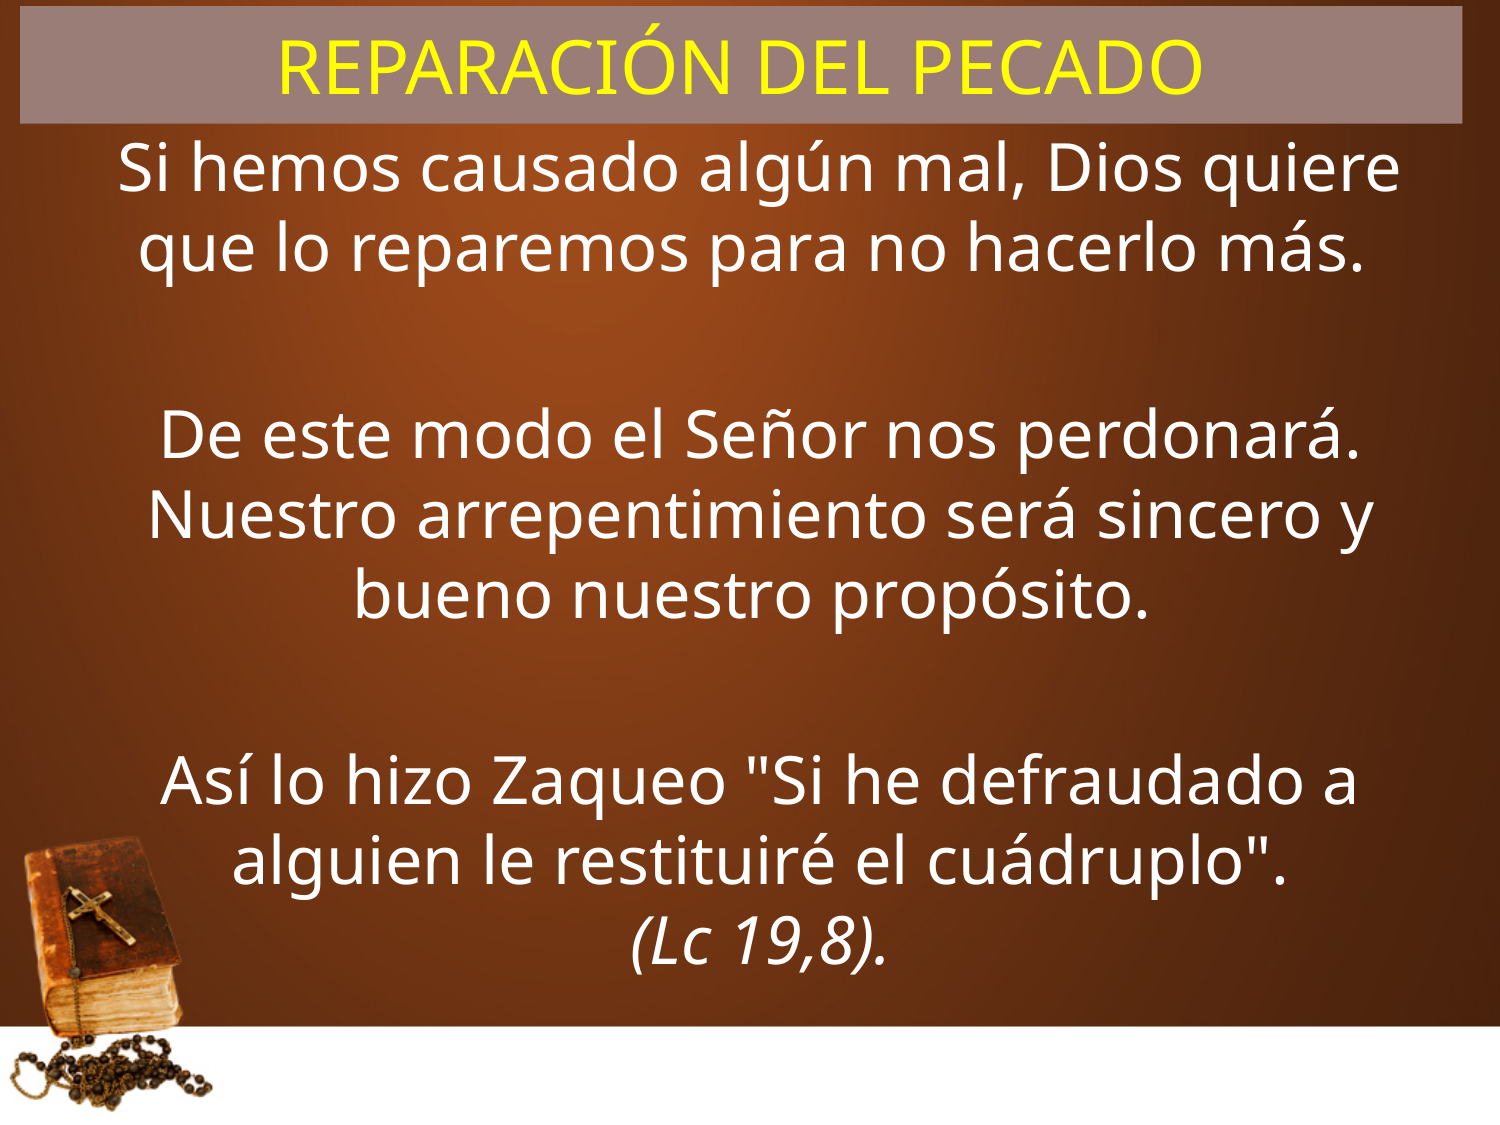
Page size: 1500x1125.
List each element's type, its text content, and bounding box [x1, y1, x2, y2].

title Reparación del pecado [20, 6, 1463, 124]
picture [0, 0, 1500, 1125]
list Si hemos causado algún mal, Dios quiere que lo reparemos para no hacerlo más. De este modo el Señor nos perdonará. Nuestro arrepentimiento será sincero y bueno nuestro propósito. Así lo hizo Zaqueo "Si he defraudado a alguien le restituiré el cuádruplo". (Lc 19,8). [55, 117, 1468, 803]
